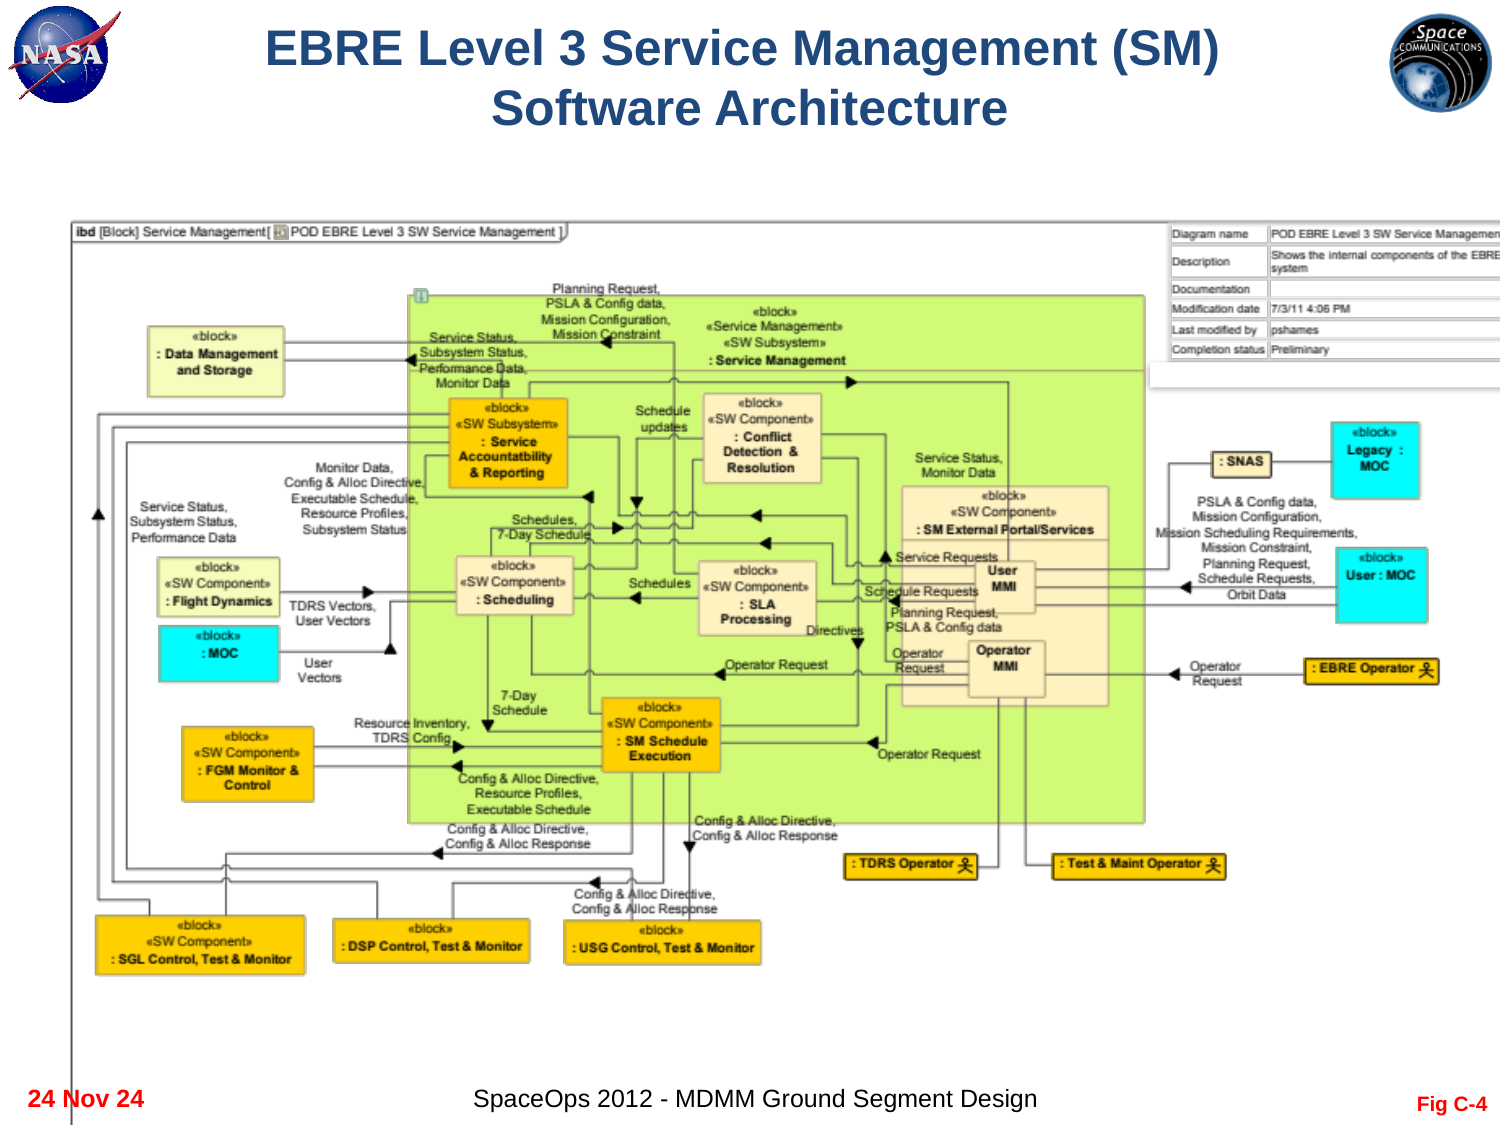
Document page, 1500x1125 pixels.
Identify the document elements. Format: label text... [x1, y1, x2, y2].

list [0, 178, 1500, 1125]
title EBRE Level 3 Service Management (SM) Software Architecture [74, 24, 1426, 126]
picture [0, 0, 121, 109]
picture [1387, 8, 1494, 113]
